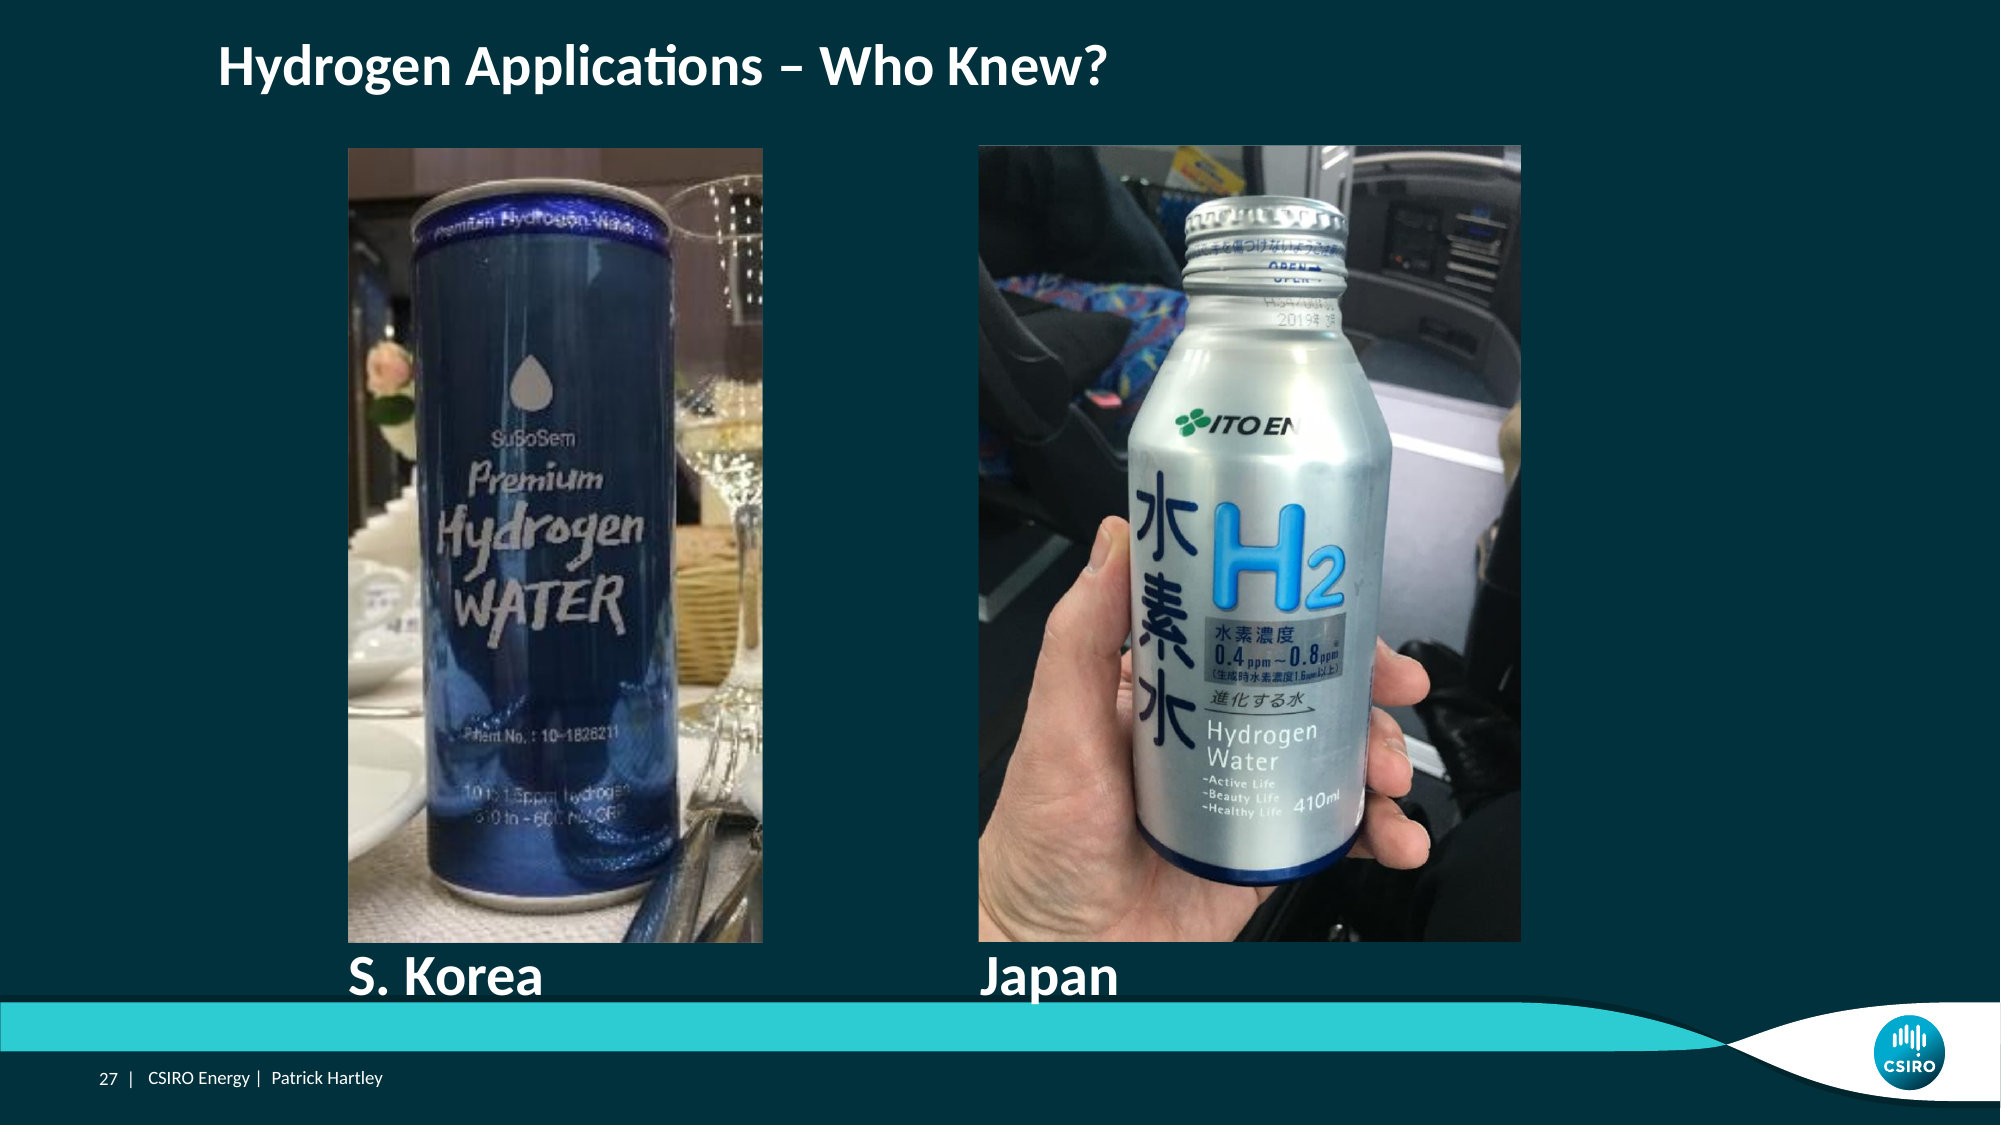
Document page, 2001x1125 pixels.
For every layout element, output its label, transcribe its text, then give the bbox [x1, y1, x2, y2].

footer CSIRO Energy | Patrick Hartley [148, 1066, 1479, 1088]
picture [349, 754, 762, 942]
slide_number 27 | [72, 1066, 136, 1088]
picture [366, 88, 389, 94]
text_box Japan [980, 937, 1205, 998]
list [157, 337, 846, 754]
text_box S. Korea [348, 937, 573, 998]
title Hydrogen Applications – Who Knew? [218, 26, 1769, 88]
picture [262, 88, 269, 94]
picture [979, 146, 1520, 941]
picture [349, 149, 762, 337]
